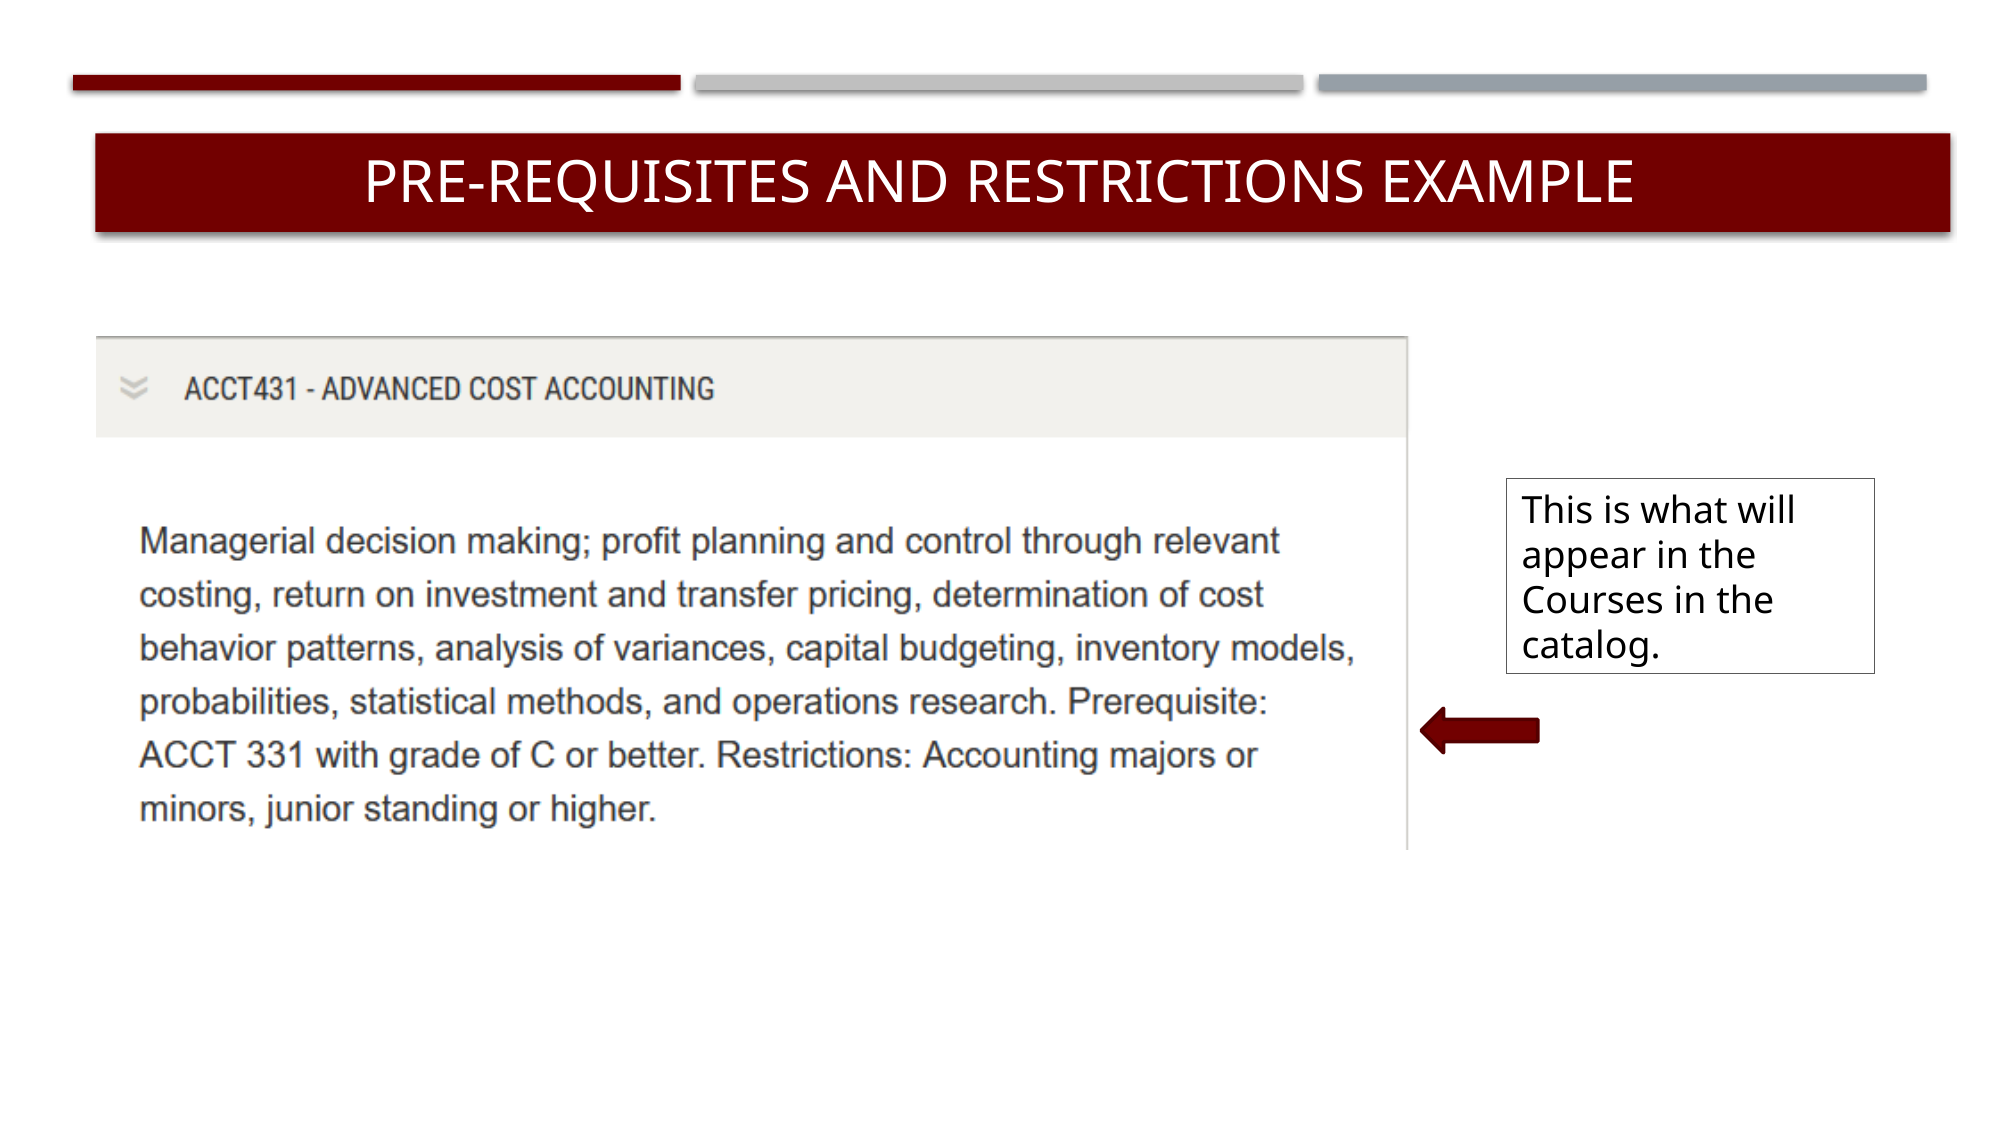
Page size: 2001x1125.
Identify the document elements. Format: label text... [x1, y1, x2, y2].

title pre-requisites and restrictions Example [95, 133, 1905, 222]
text_box This is what will appear in the Courses in the catalog. [1506, 478, 1875, 674]
text_box [1419, 706, 1540, 755]
picture [96, 336, 1412, 851]
